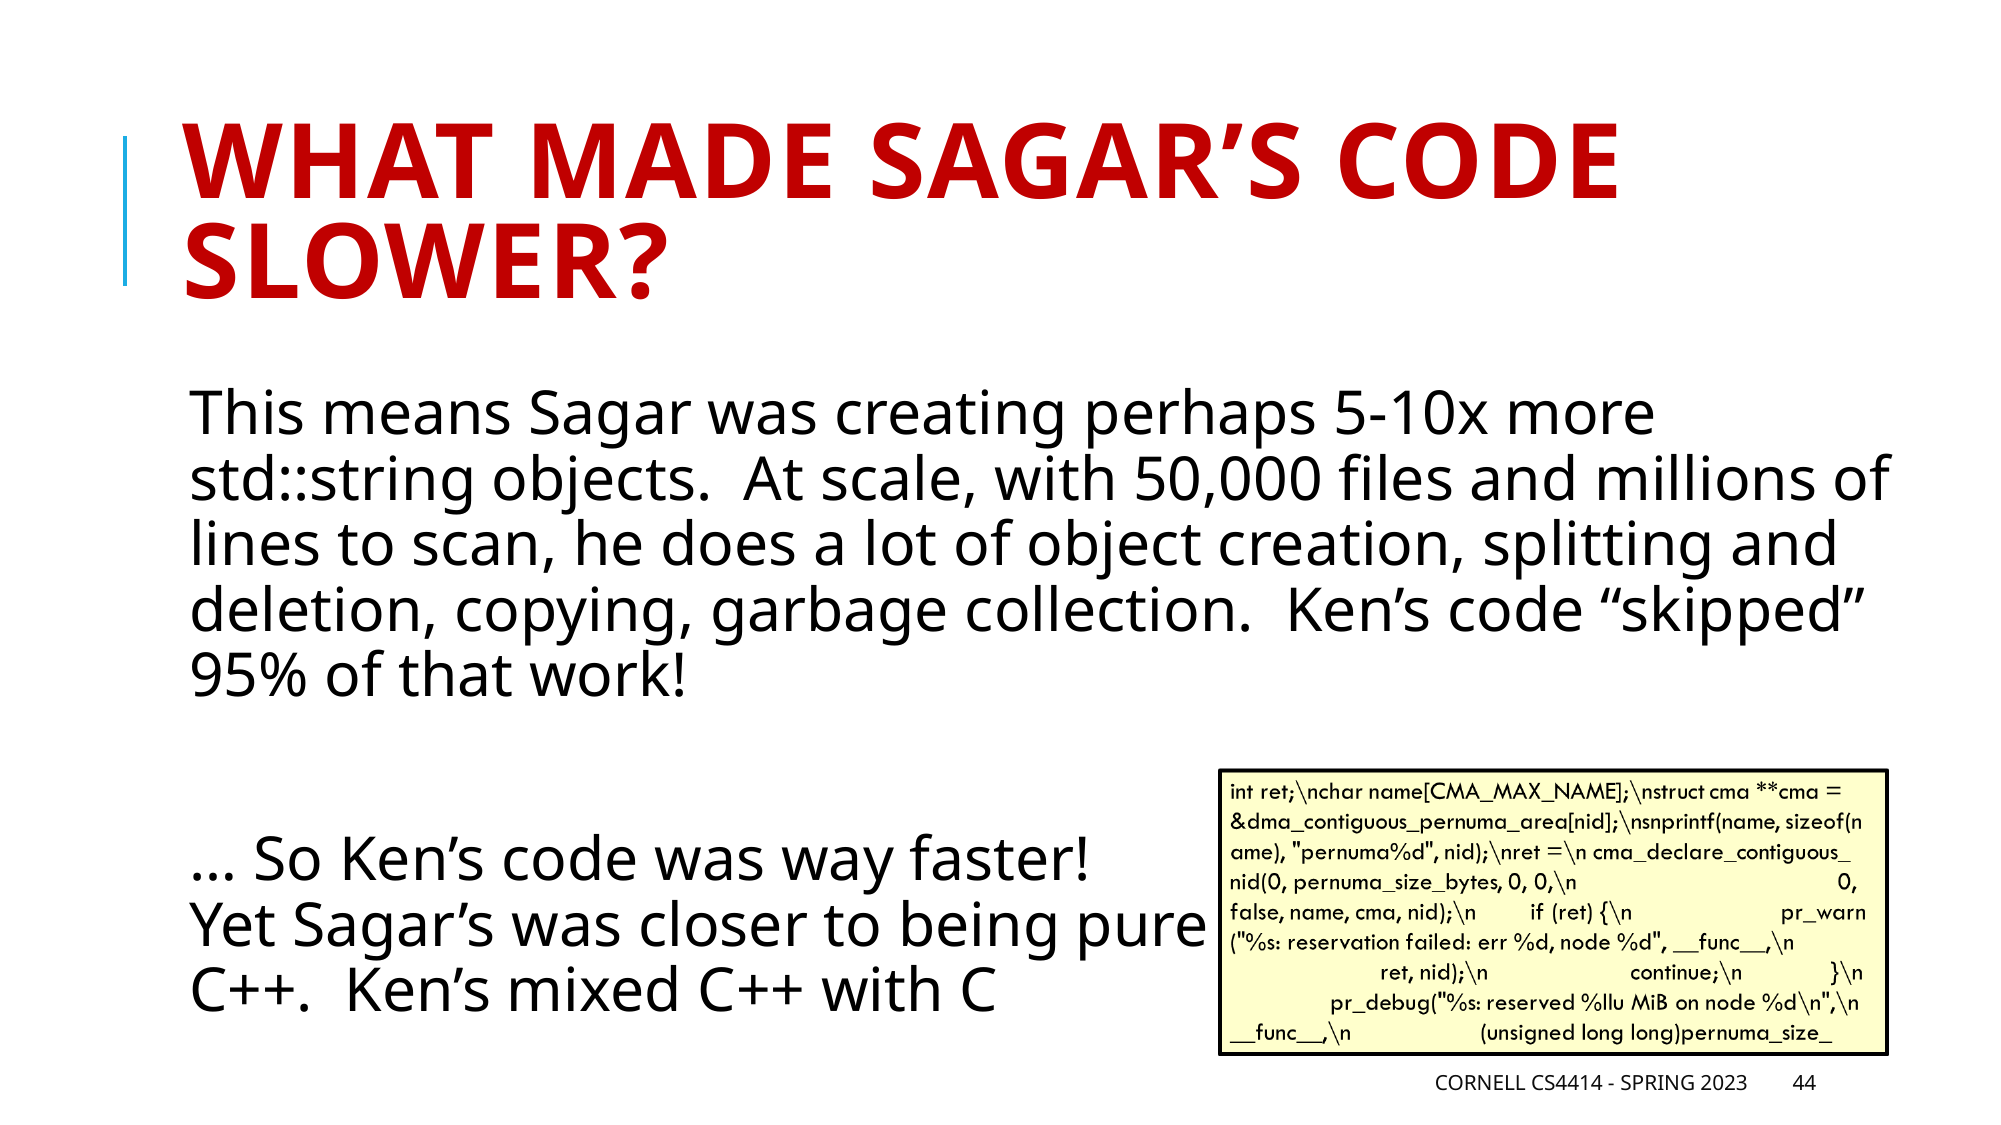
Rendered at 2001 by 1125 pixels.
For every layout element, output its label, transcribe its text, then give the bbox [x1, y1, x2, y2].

footer Cornell CS4414 - Spring 2023 [794, 1061, 1763, 1107]
title What made Sagar’s Code Slower? [168, 96, 1914, 342]
picture [1214, 766, 1889, 1062]
list This means Sagar was creating perhaps 5-10x more std::string objects. At scale, with 50,000 files and millions of lines to scan, he does a lot of object creation, splitting and deletion, copying, garbage collection. Ken’s code “skipped” 95% of that work! … So Ken’s code was way faster! Yet Sagar’s was closer to being pure C++. Ken’s mixed C++ with C [168, 375, 1914, 1035]
slide_number 44 [1777, 1061, 1938, 1107]
